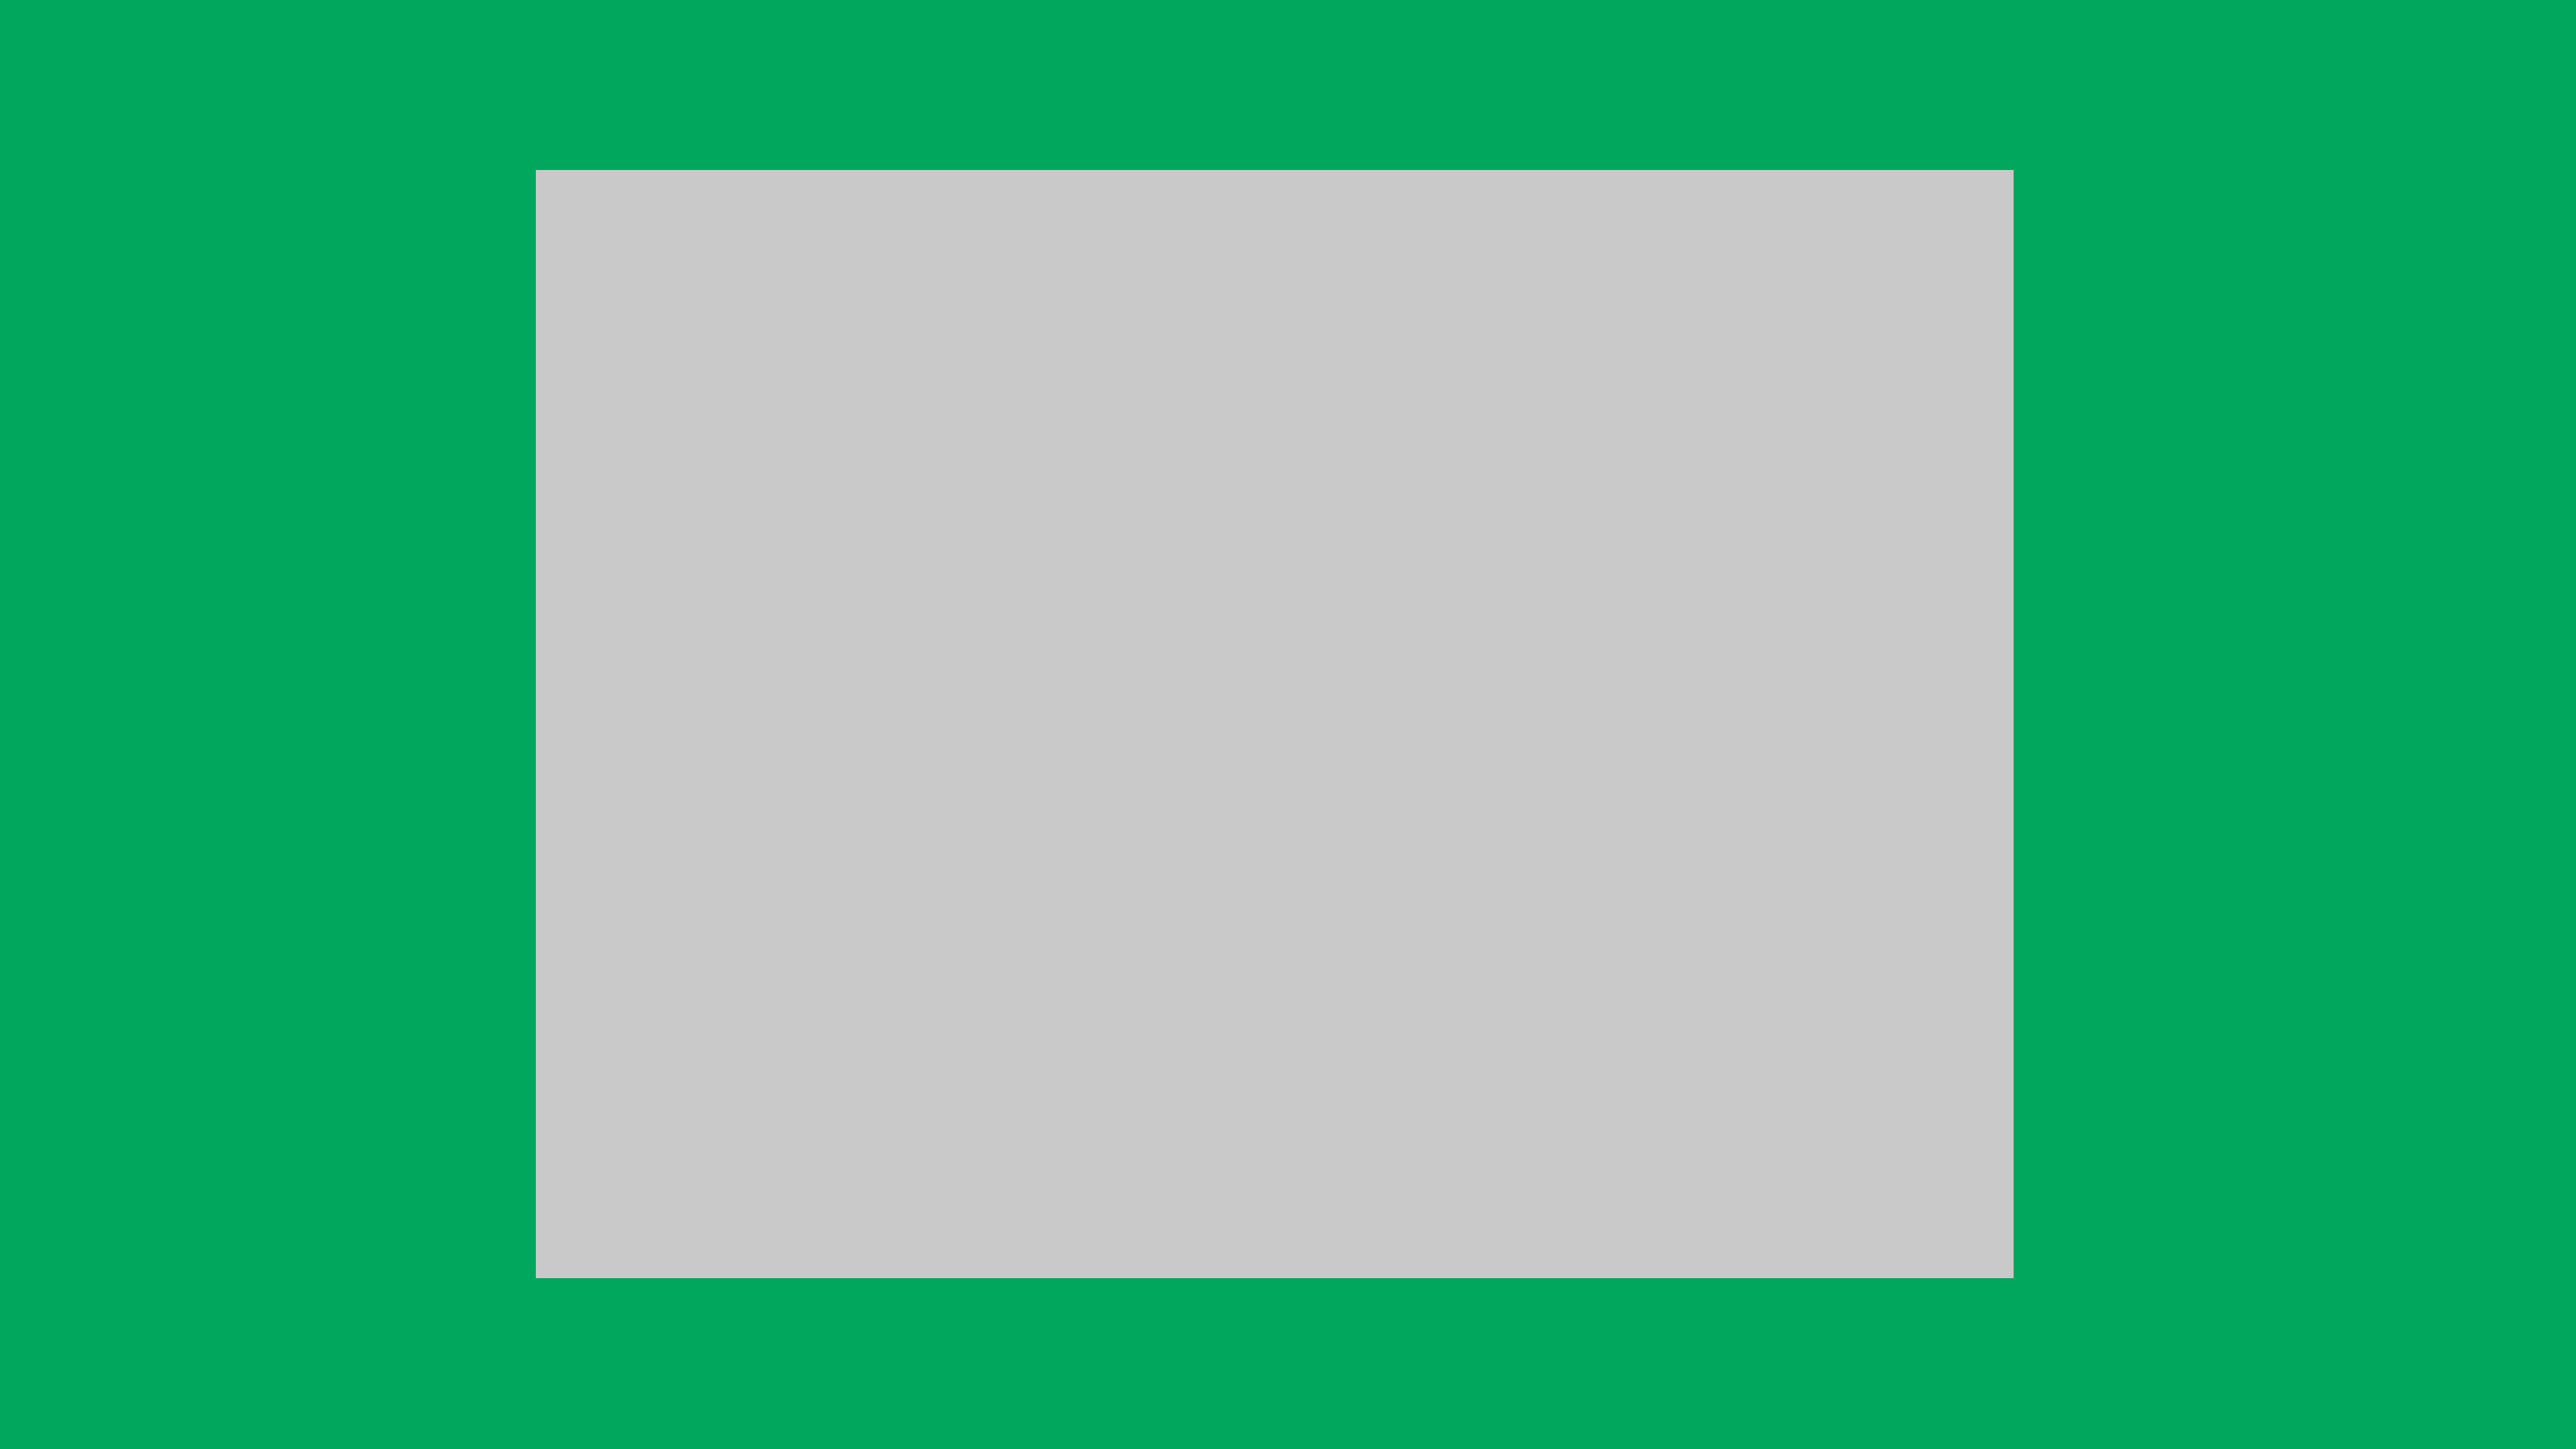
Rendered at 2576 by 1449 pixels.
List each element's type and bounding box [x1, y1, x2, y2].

text_box [535, 169, 2014, 1279]
